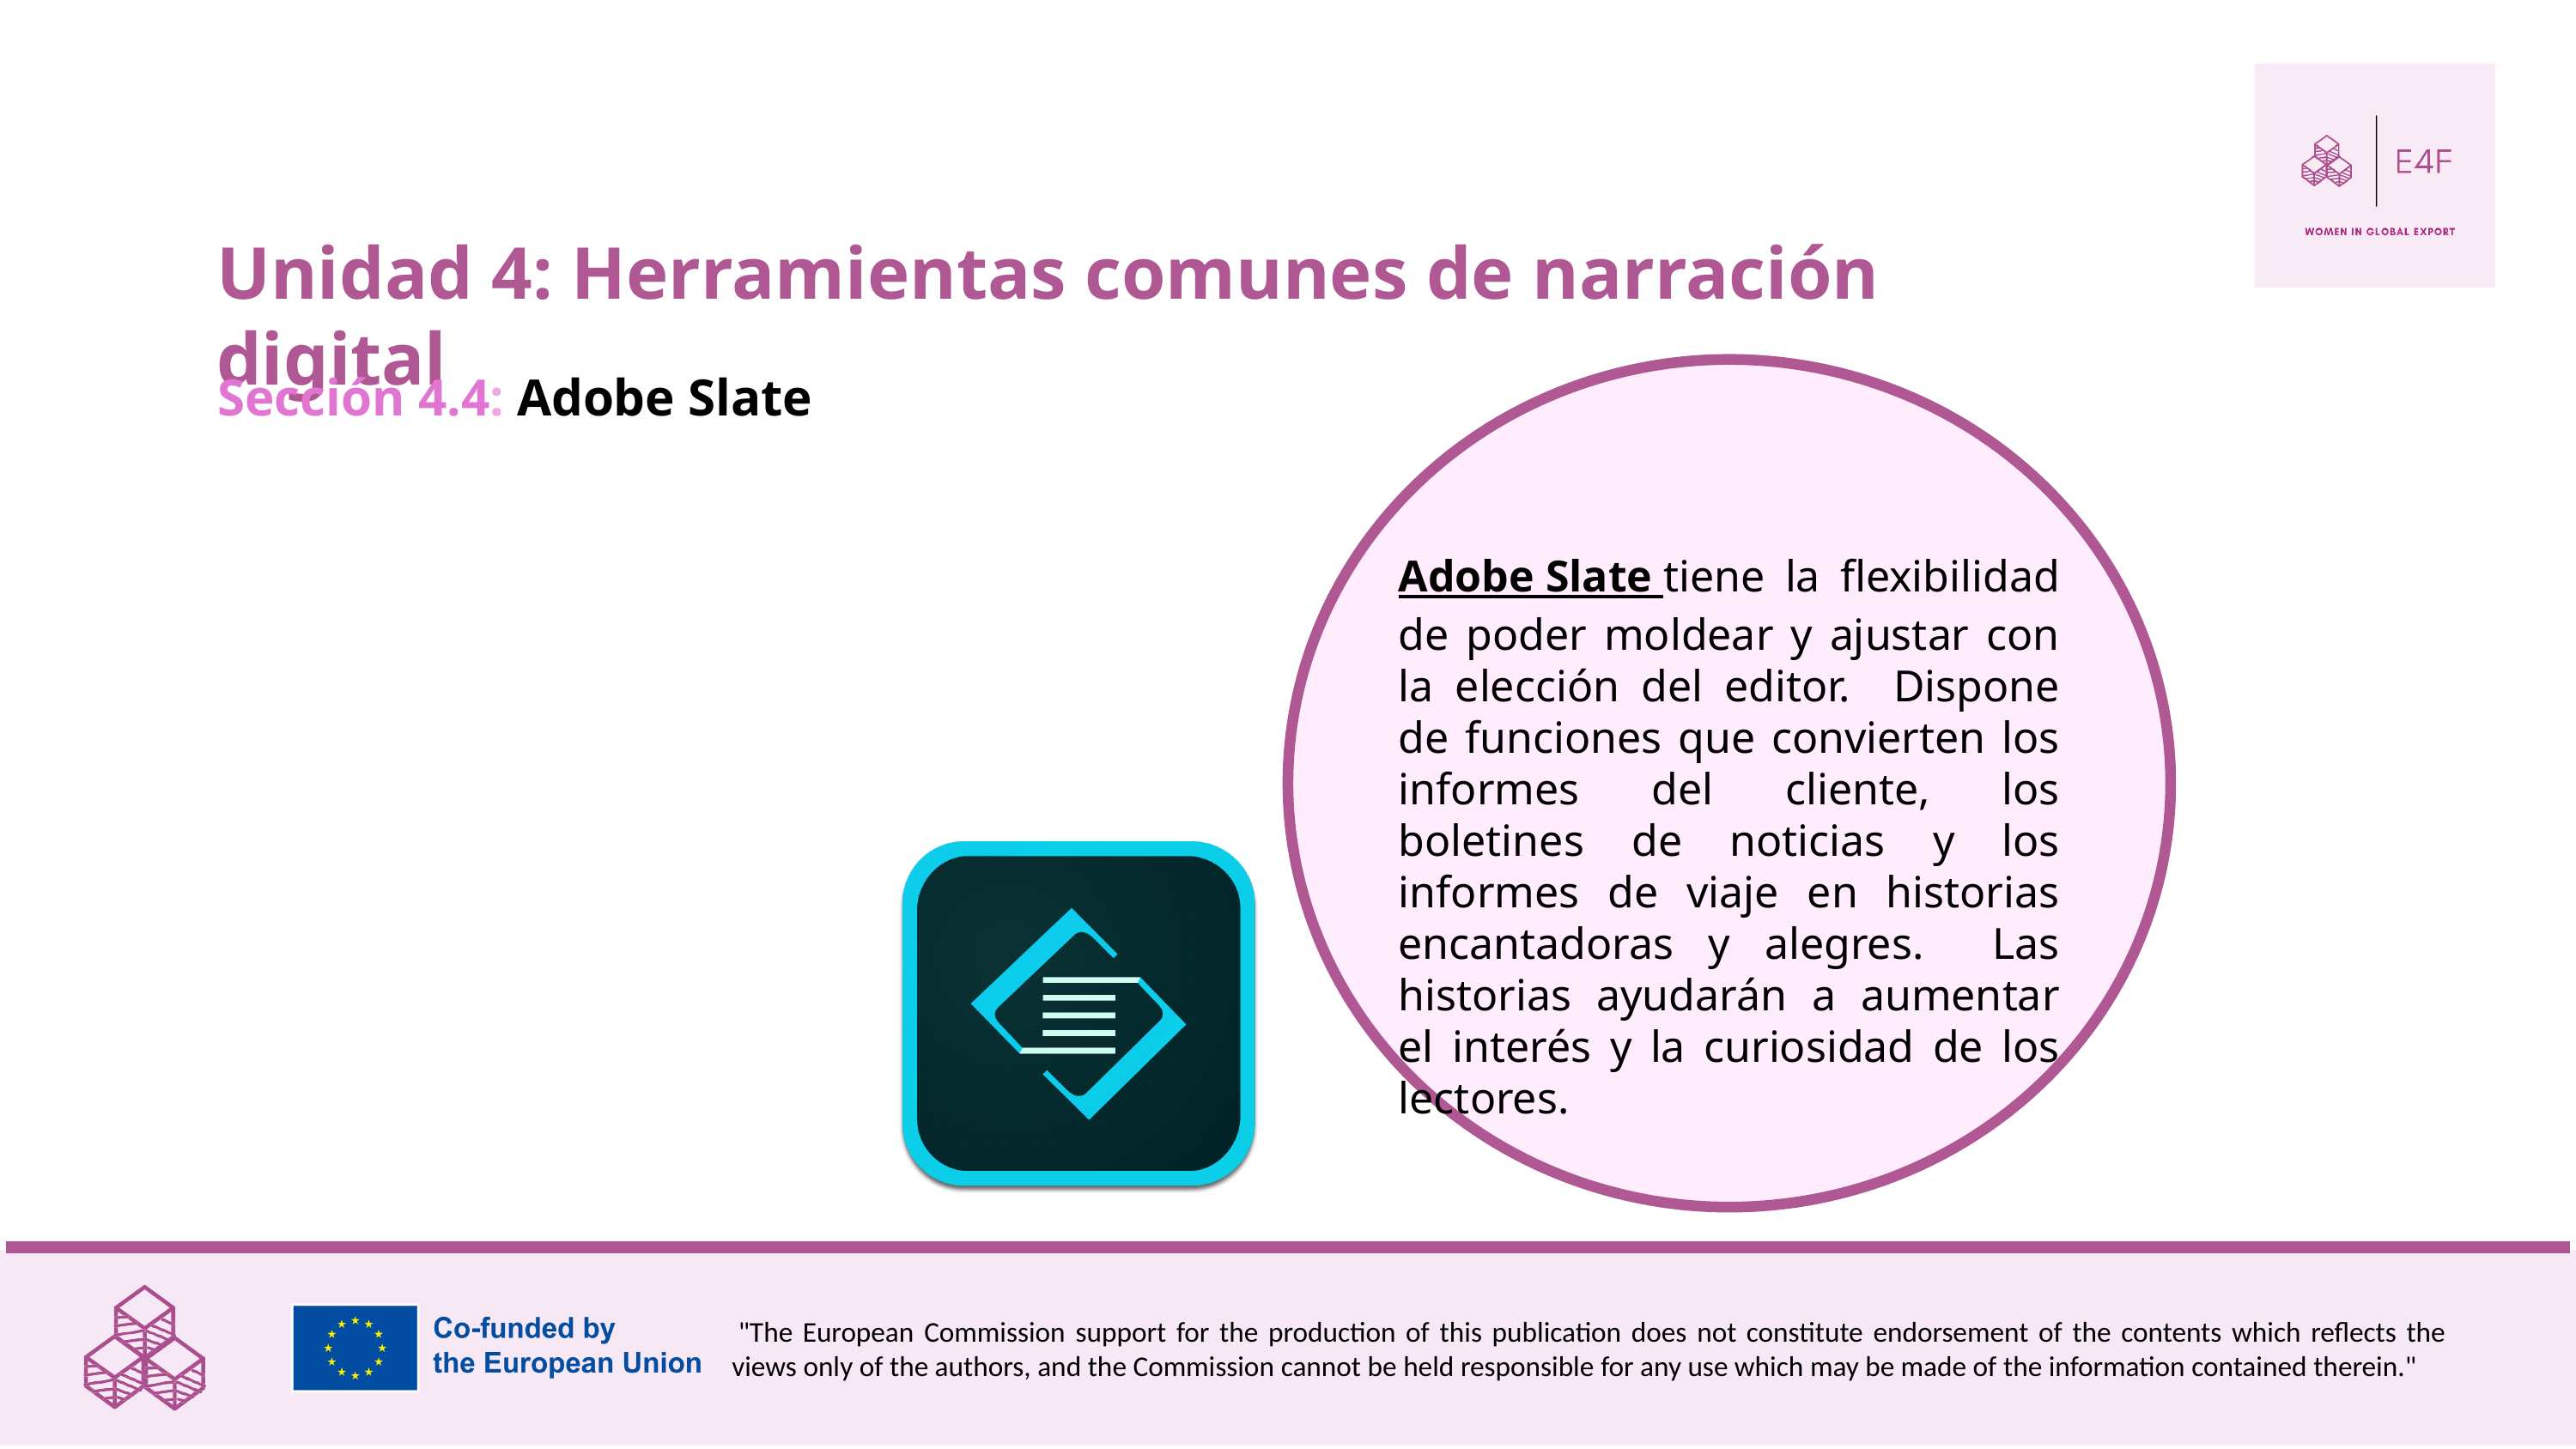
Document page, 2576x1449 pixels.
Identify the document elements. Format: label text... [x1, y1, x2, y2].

picture [2254, 64, 2495, 288]
picture [288, 1300, 732, 1396]
text_box [1473, 1130, 1985, 1209]
text_box Adobe Slate tiene la flexibilidad de poder moldear y ajustar con la elección del editor. Dispone de funciones que convierten los informes del cliente, los boletines de noticias y los informes de viaje en historias encantadoras y alegres. Las historias ayudarán a aumentar el interés y la curiosidad de los lectores. [1386, 543, 2073, 1130]
text_box [1286, 358, 2172, 1052]
picture [161, 1341, 176, 1351]
picture [890, 835, 1267, 1212]
text_box Sección 4.4: Adobe Slate [204, 359, 1619, 433]
text_box Unidad 4: Herramientas comunes de narración digital [204, 221, 1943, 406]
picture [113, 1315, 176, 1351]
picture [83, 1364, 206, 1403]
